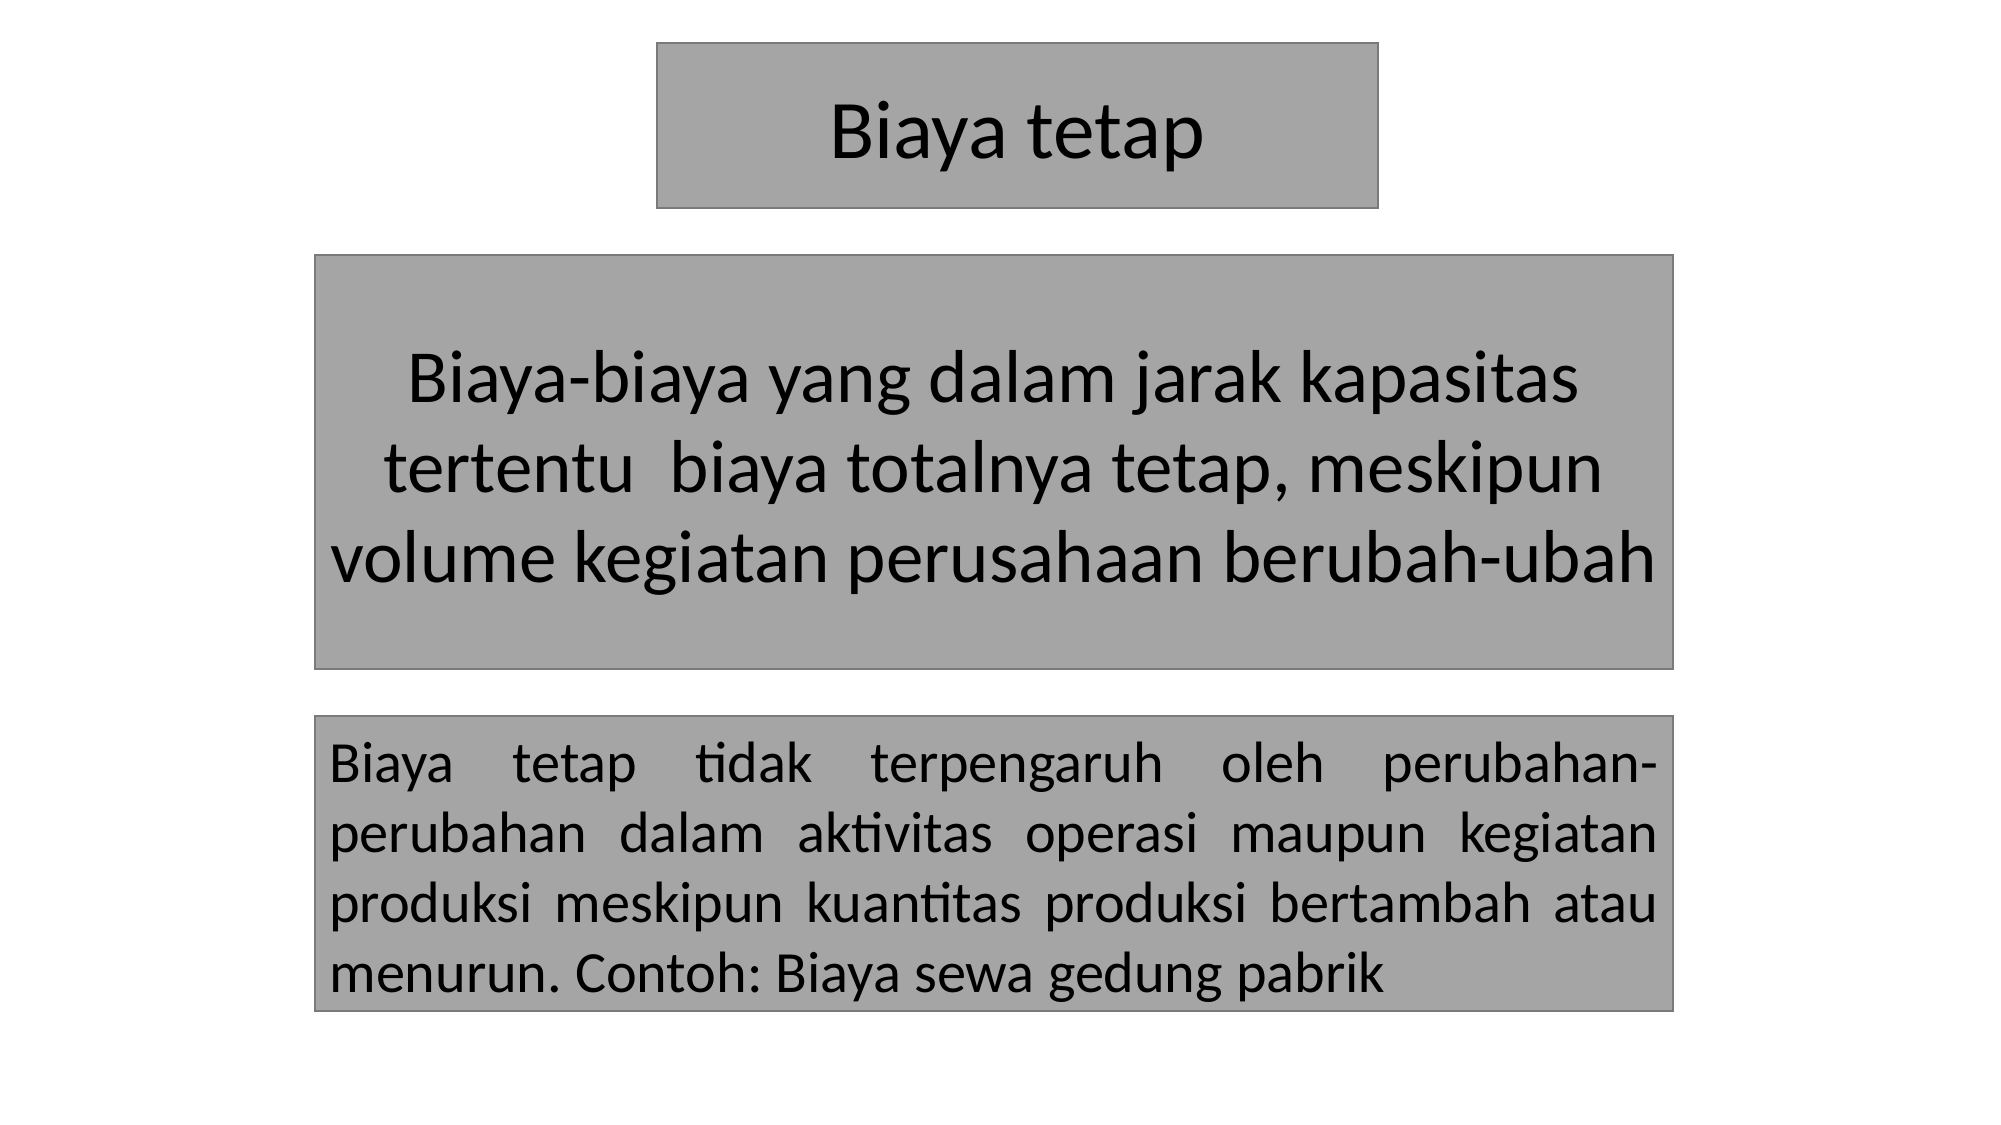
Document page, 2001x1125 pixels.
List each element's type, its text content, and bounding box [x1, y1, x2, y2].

list [249, 262, 1600, 1005]
text_box Biaya tetap tidak terpengaruh oleh perubahan-perubahan dalam aktivitas operasi maupun kegiatan produksi meskipun kuantitas produksi bertambah atau menurun. Contoh: Biaya sewa gedung pabrik [314, 715, 1674, 1012]
text_box Biaya-biaya yang dalam jarak kapasitas tertentu biaya totalnya tetap, meskipun volume kegiatan perusahaan berubah-ubah [314, 254, 1674, 670]
text_box Biaya tetap [656, 42, 1379, 209]
